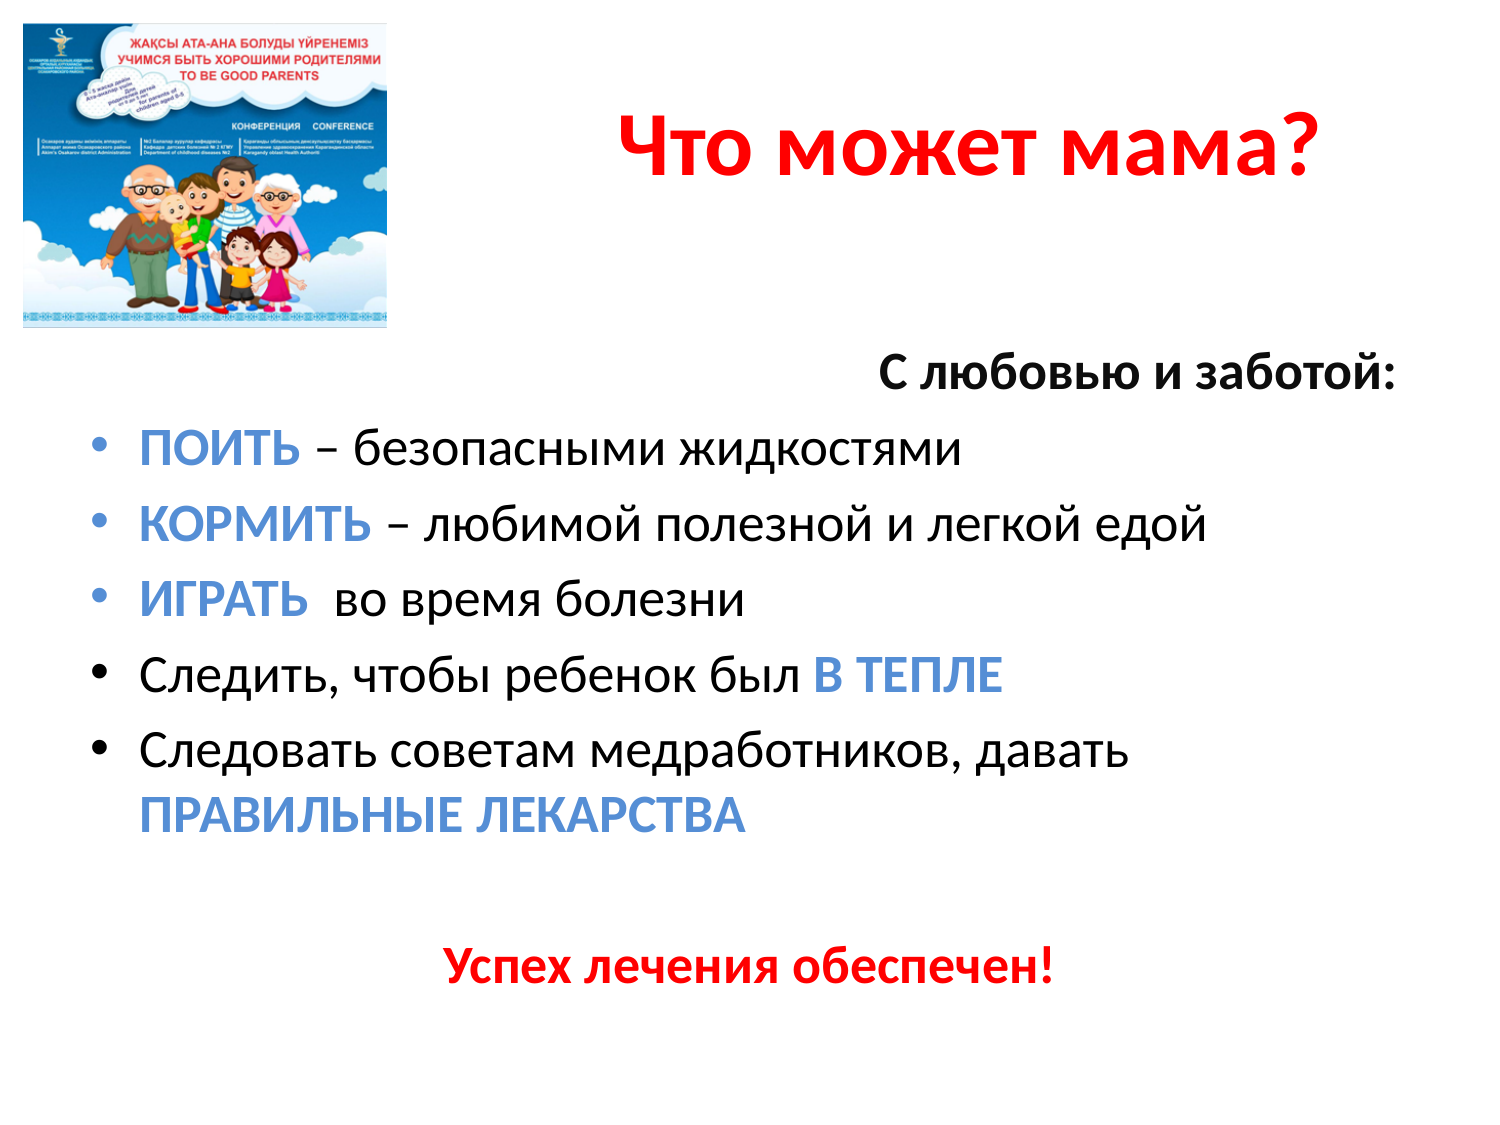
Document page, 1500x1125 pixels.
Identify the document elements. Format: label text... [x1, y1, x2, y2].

title Что может мама? [515, 45, 1425, 233]
list С любовью и заботой: ПОИТЬ – безопасными жидкостями КОРМИТЬ – любимой полезной и легкой едой ИГРАТЬ во время болезни Следить, чтобы ребенок был В ТЕПЛЕ Следовать советам медработников, давать ПРАВИЛЬНЫЕ ЛЕКАРСТВА Успех лечения обеспечен! [75, 328, 1425, 1005]
picture [23, 23, 387, 329]
